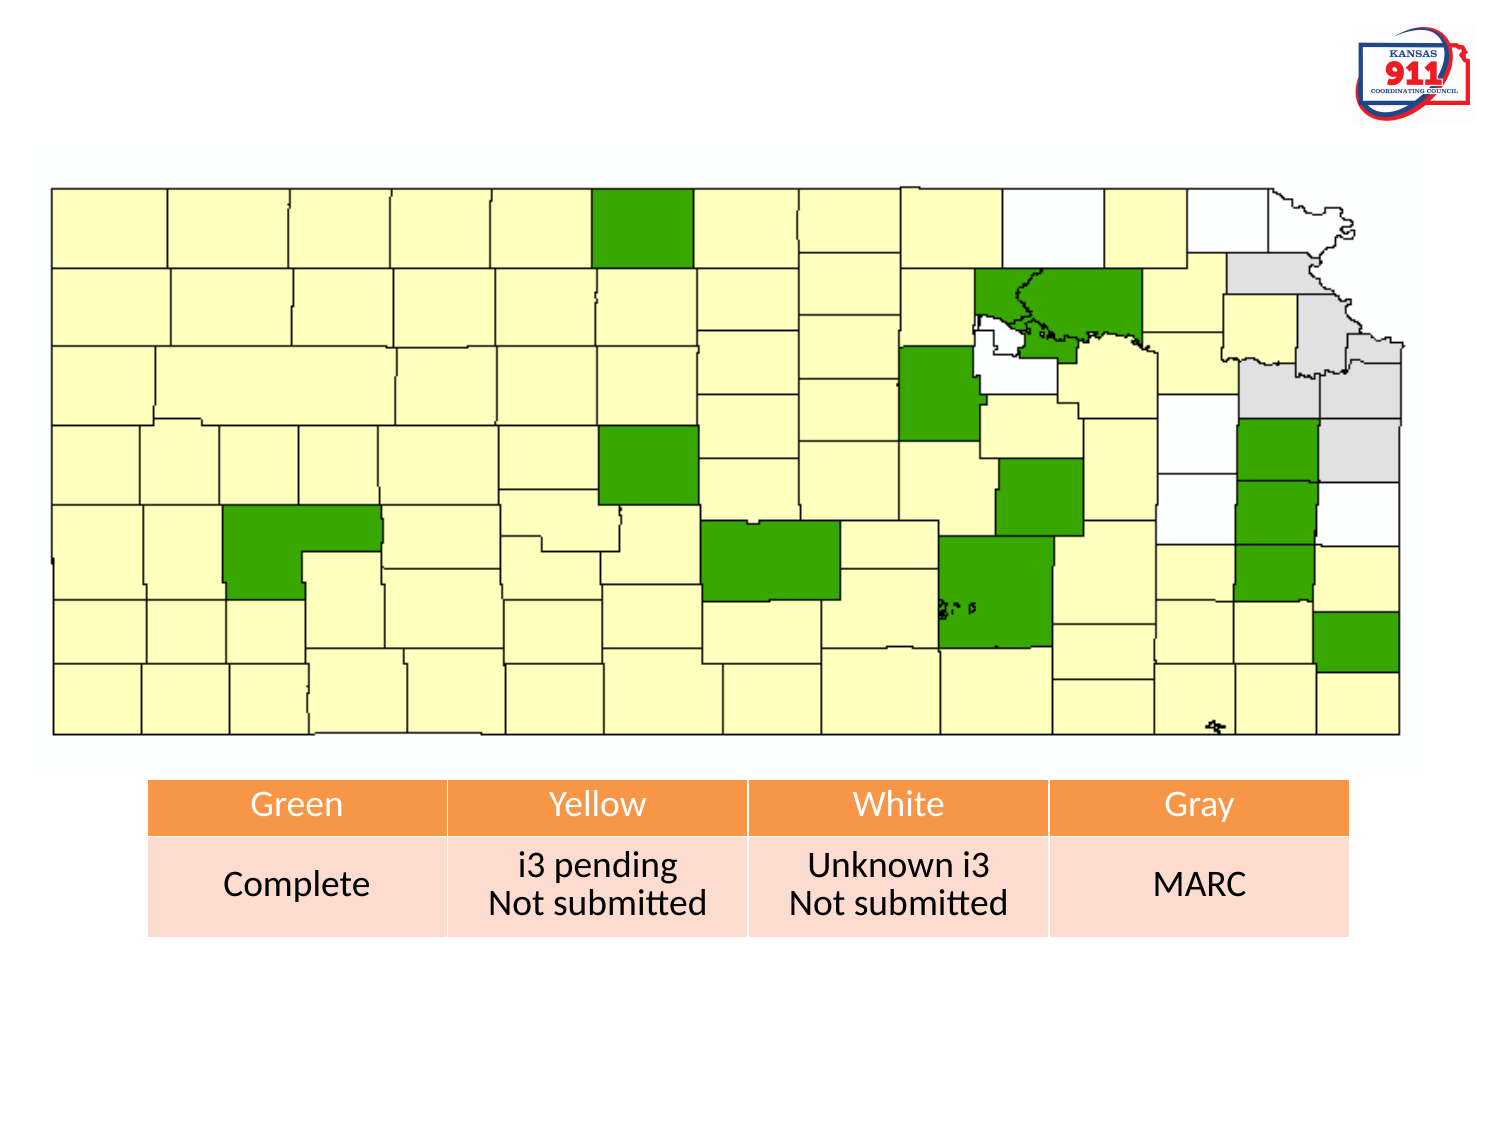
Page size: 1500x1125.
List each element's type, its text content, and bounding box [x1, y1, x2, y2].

table_cell Unknown i3 Not submitted [749, 837, 1048, 937]
table_header Yellow [448, 788, 747, 836]
table_header White [749, 788, 1048, 836]
table_cell i3 pending Not submitted [448, 837, 747, 937]
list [21, 140, 1435, 779]
table_cell Complete [148, 837, 447, 937]
picture [1353, 24, 1476, 126]
table_cell MARC [1050, 837, 1349, 937]
table_header Green [148, 788, 447, 836]
table_header Gray [1050, 788, 1349, 836]
